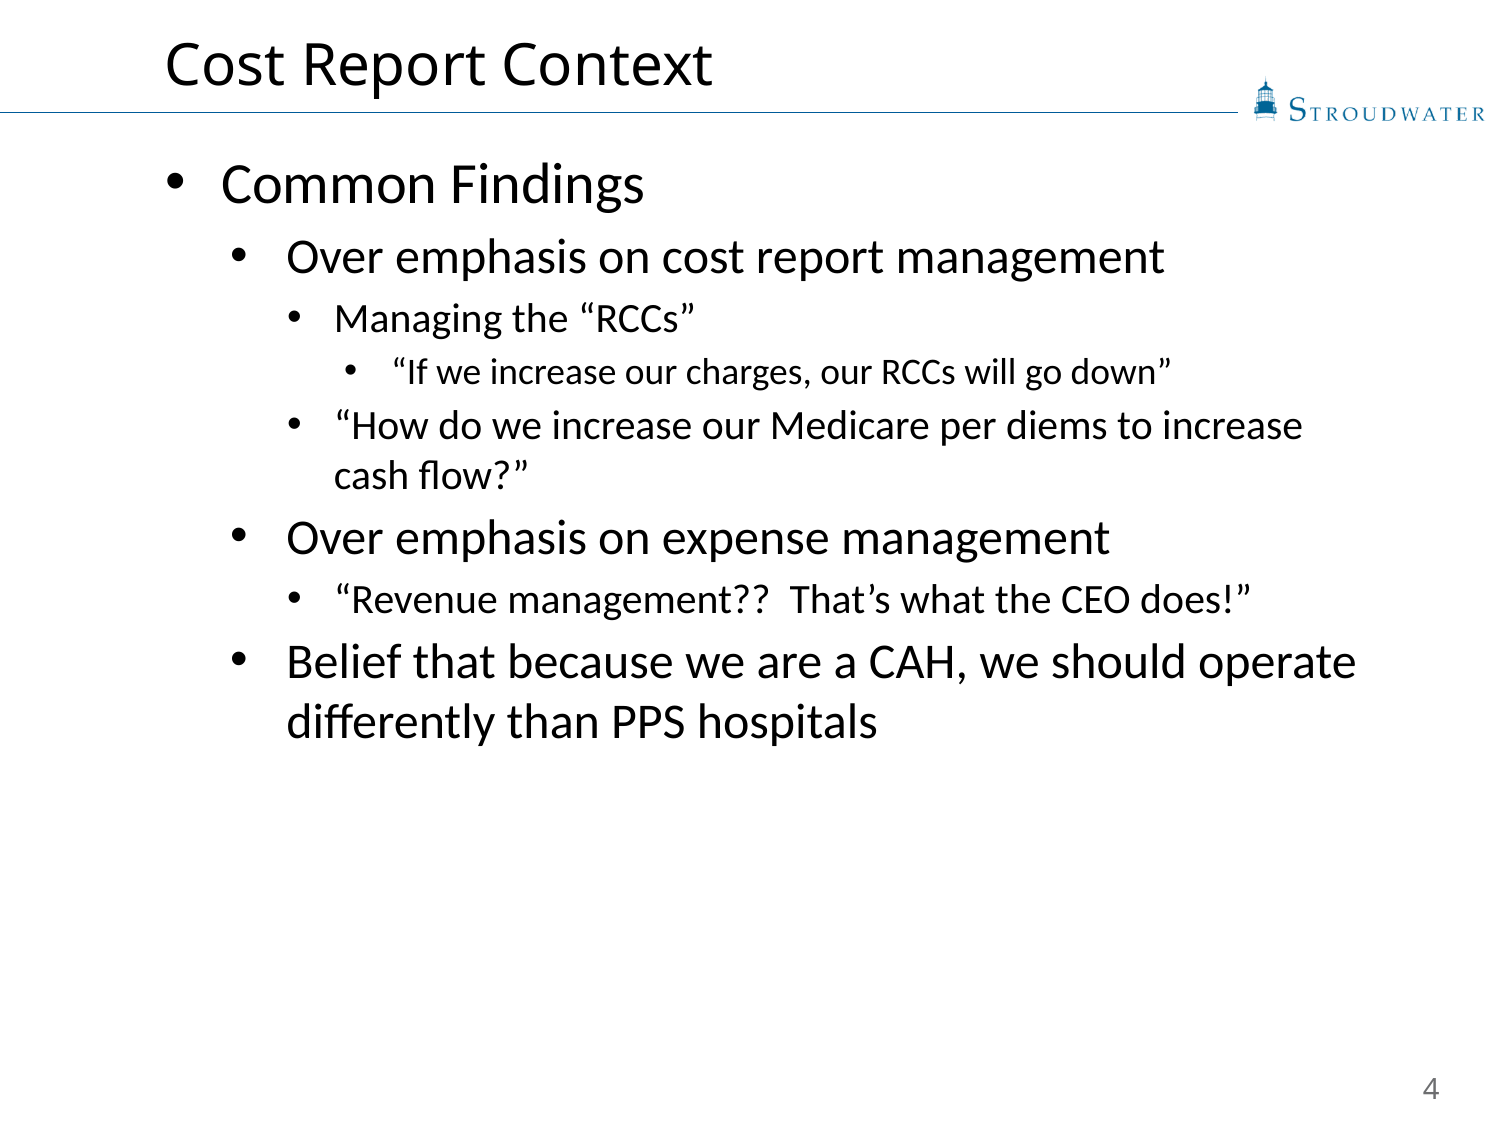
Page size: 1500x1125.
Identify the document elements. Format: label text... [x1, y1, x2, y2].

picture [1250, 72, 1488, 125]
list Common Findings Over emphasis on cost report management Managing the “RCCs” “If we increase our charges, our RCCs will go down” “How do we increase our Medicare per diems to increase cash flow?” Over emphasis on expense management “Revenue management?? That’s what the CEO does!” Belief that because we are a CAH, we should operate differently than PPS hospitals [149, 137, 1401, 1038]
text_box Cost Report Context [149, 12, 988, 113]
